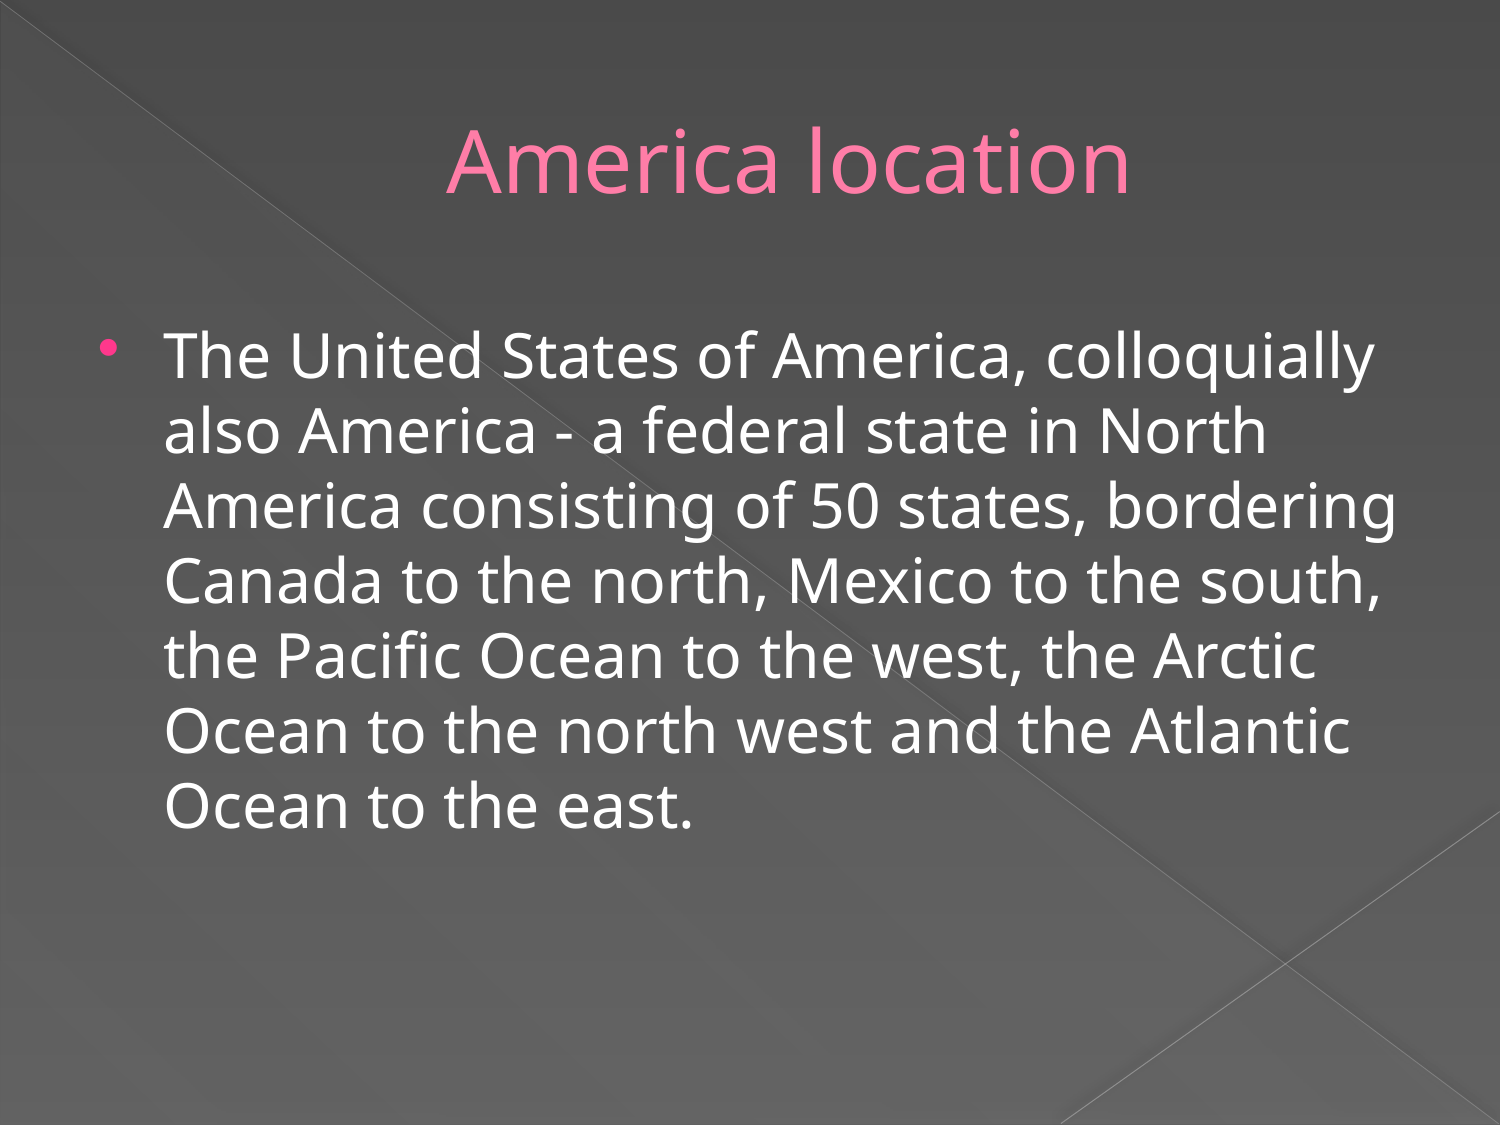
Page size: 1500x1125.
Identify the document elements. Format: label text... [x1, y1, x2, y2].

title America location [75, 43, 1425, 274]
list The United States of America, colloquially also America - a federal state in North America consisting of 50 states, bordering Canada to the north, Mexico to the south, the Pacific Ocean to the west, the Arctic Ocean to the north west and the Atlantic Ocean to the east. [75, 308, 1425, 1059]
